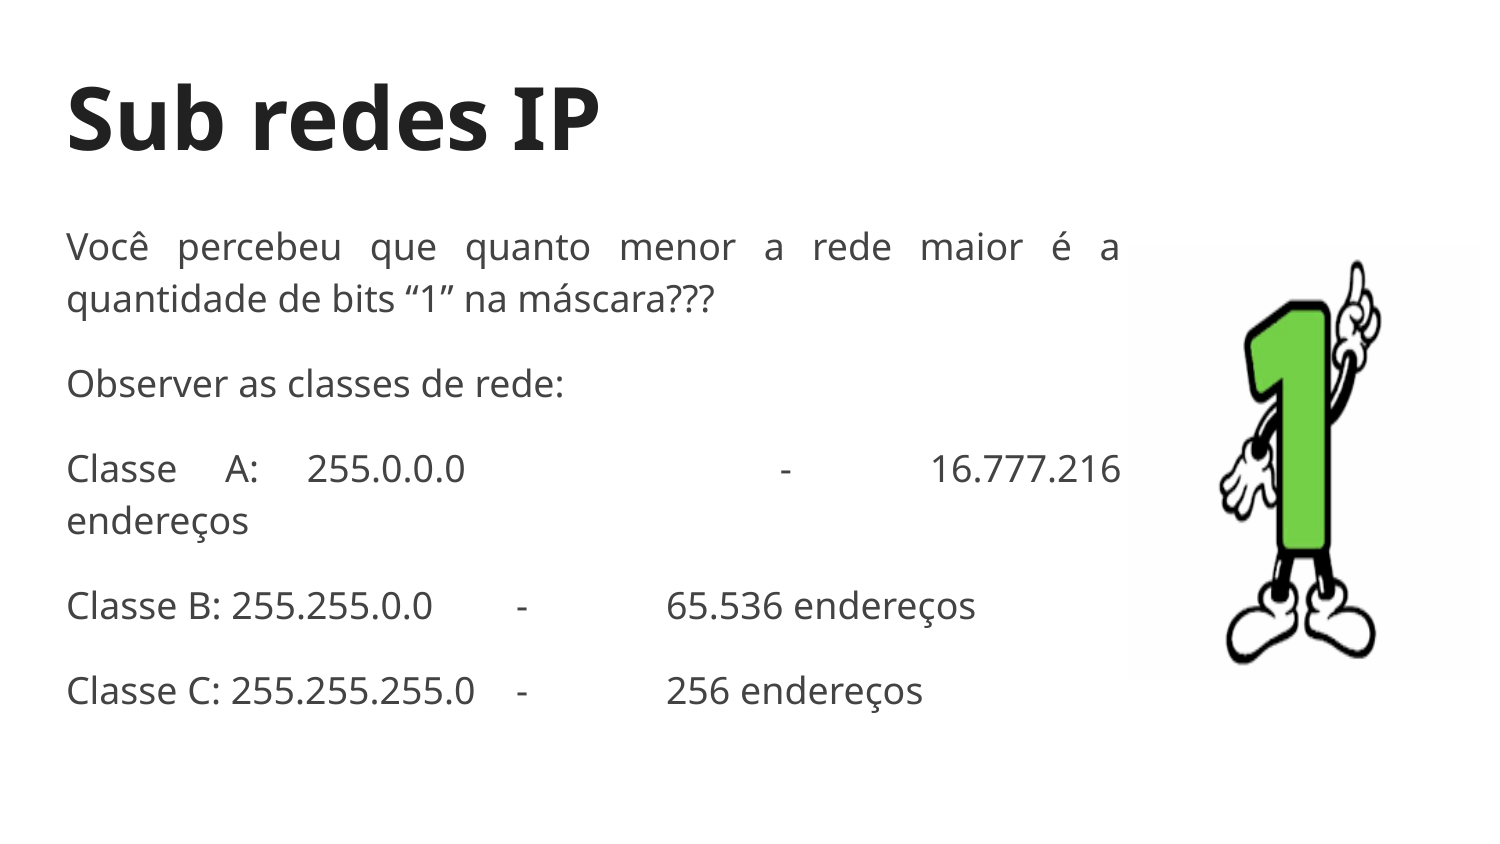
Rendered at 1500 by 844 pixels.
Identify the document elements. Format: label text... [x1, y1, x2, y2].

list Você percebeu que quanto menor a rede maior é a quantidade de bits “1” na máscara??? Observer as classes de rede: Classe A: 255.0.0.0 - 16.777.216 endereços Classe B: 255.255.0.0 - 65.536 endereços Classe C: 255.255.255.0 - 256 endereços [51, 201, 1137, 757]
title Sub redes IP [51, 48, 1449, 180]
picture [1129, 245, 1480, 681]
